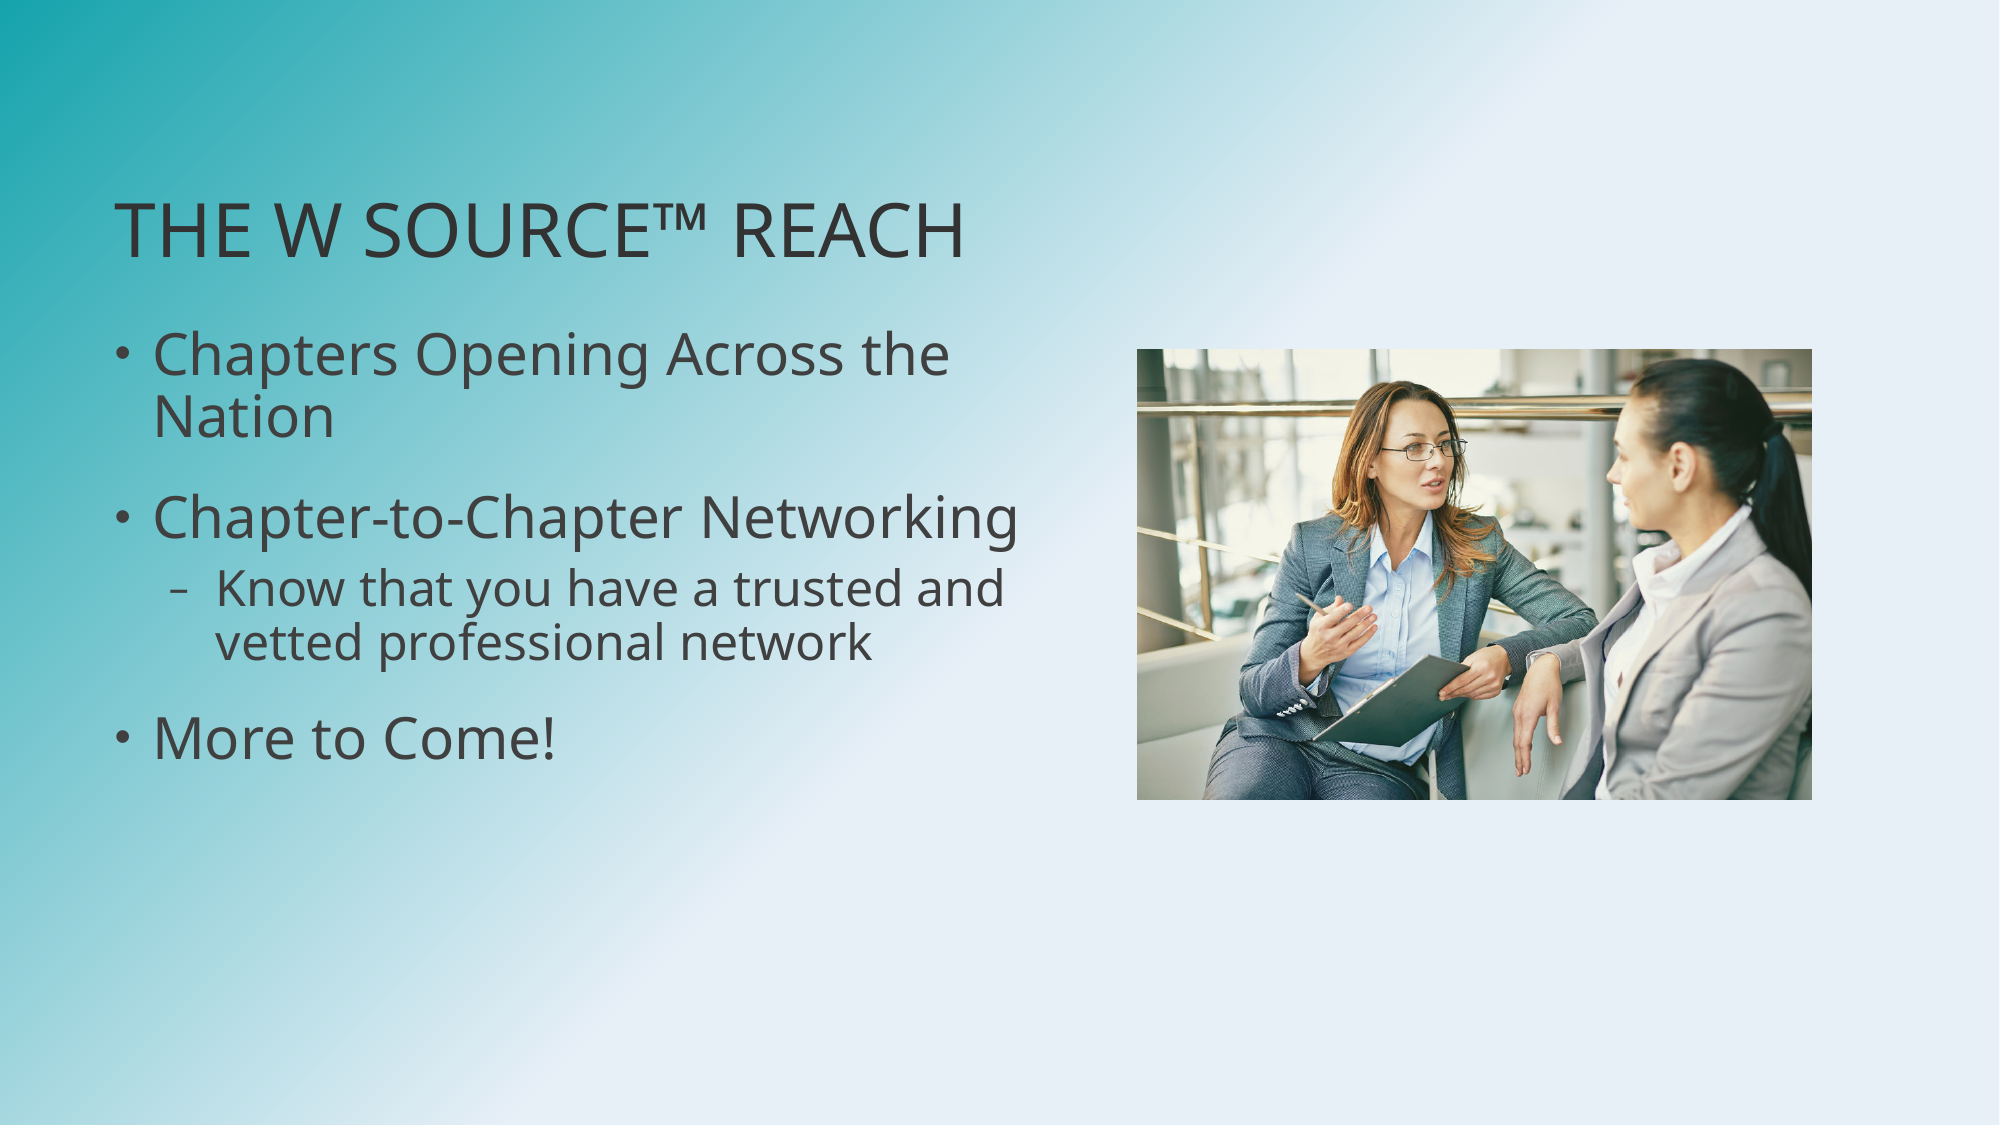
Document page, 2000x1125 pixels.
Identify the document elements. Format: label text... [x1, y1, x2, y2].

list Chapters Opening Across the Nation Chapter-to-Chapter Networking Know that you have a trusted and vetted professional network More to Come! [99, 317, 1163, 1113]
picture [1137, 349, 1812, 800]
title THE W SOURCE™ REACH [99, 104, 1900, 280]
